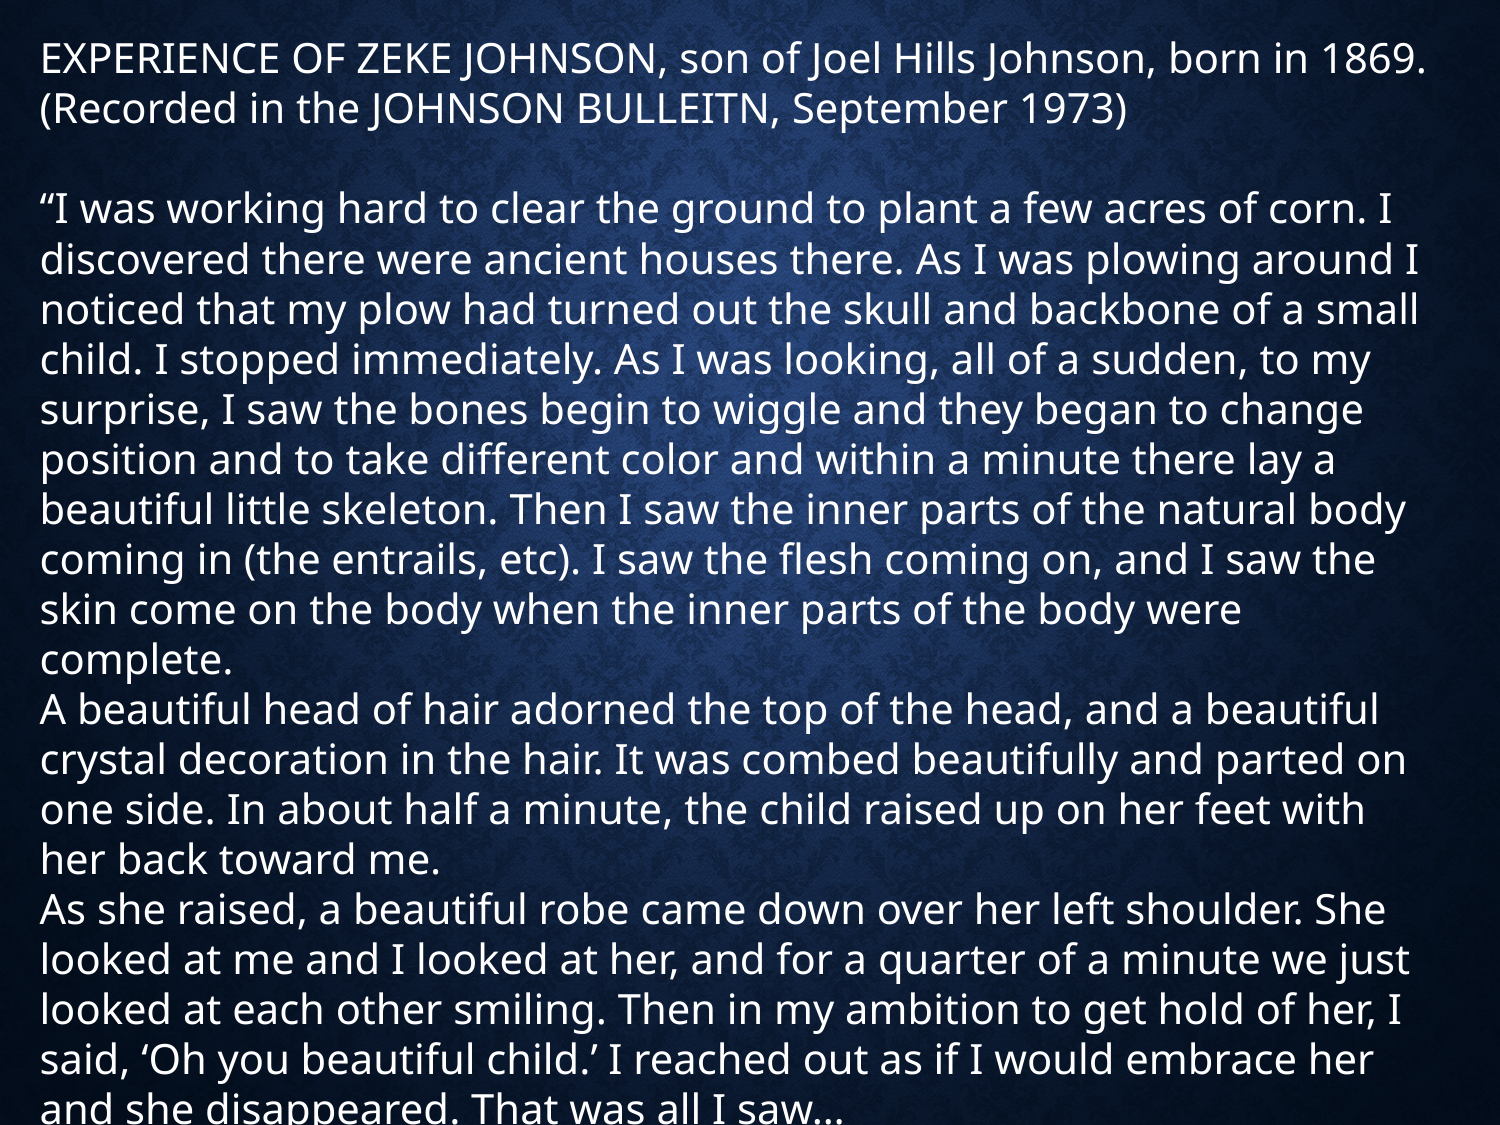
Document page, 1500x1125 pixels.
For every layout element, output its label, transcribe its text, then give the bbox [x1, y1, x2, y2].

text_box EXPERIENCE OF ZEKE JOHNSON, son of Joel Hills Johnson, born in 1869. (Recorded in the JOHNSON BULLEITN, September 1973) “I was working hard to clear the ground to plant a few acres of corn. I discovered there were ancient houses there. As I was plowing around I noticed that my plow had turned out the skull and backbone of a small child. I stopped immediately. As I was looking, all of a sudden, to my surprise, I saw the bones begin to wiggle and they began to change position and to take different color and within a minute there lay a beautiful little skeleton. Then I saw the inner parts of the natural body coming in (the entrails, etc). I saw the flesh coming on, and I saw the skin come on the body when the inner parts of the body were complete. A beautiful head of hair adorned the top of the head, and a beautiful crystal decoration in the hair. It was combed beautifully and parted on one side. In about half a minute, the child raised up on her feet with her back toward me. As she raised, a beautiful robe came down over her left shoulder. She looked at me and I looked at her, and for a quarter of a minute we just looked at each other smiling. Then in my ambition to get hold of her, I said, ‘Oh you beautiful child.’ I reached out as if I would embrace her and she disappeared. That was all I saw… [24, 24, 1450, 1125]
